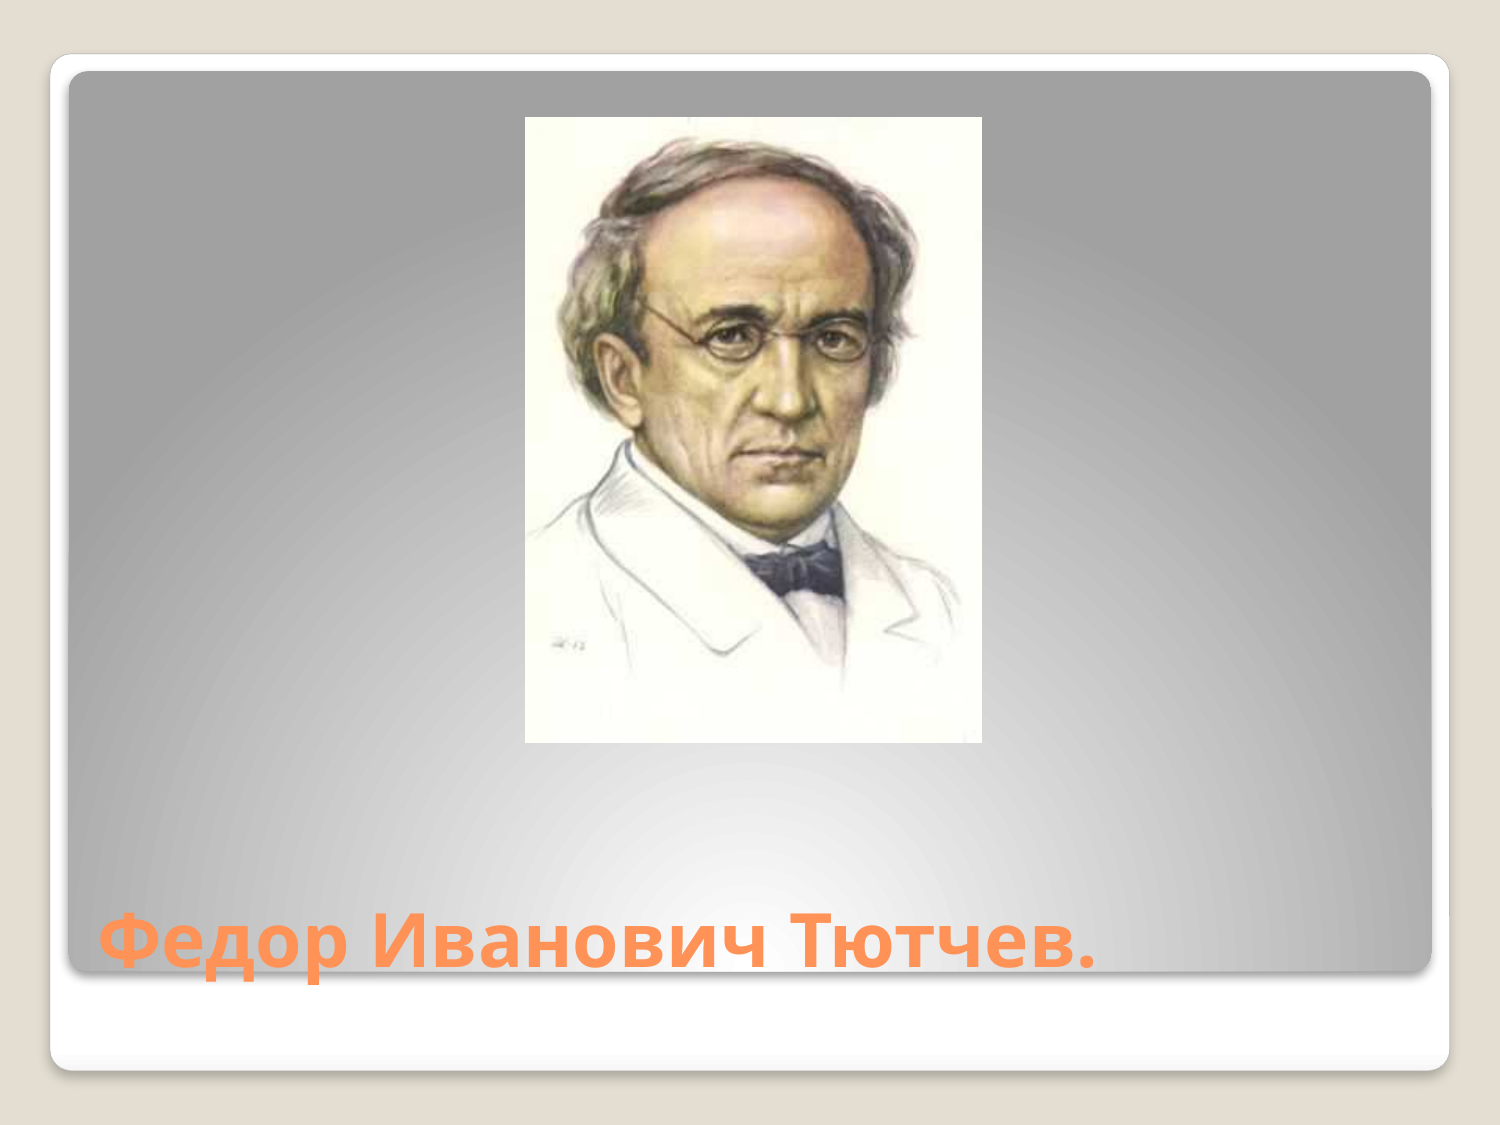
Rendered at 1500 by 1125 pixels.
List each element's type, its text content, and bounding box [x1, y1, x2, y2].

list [525, 117, 983, 744]
title Федор Иванович Тютчев. [82, 817, 1425, 991]
